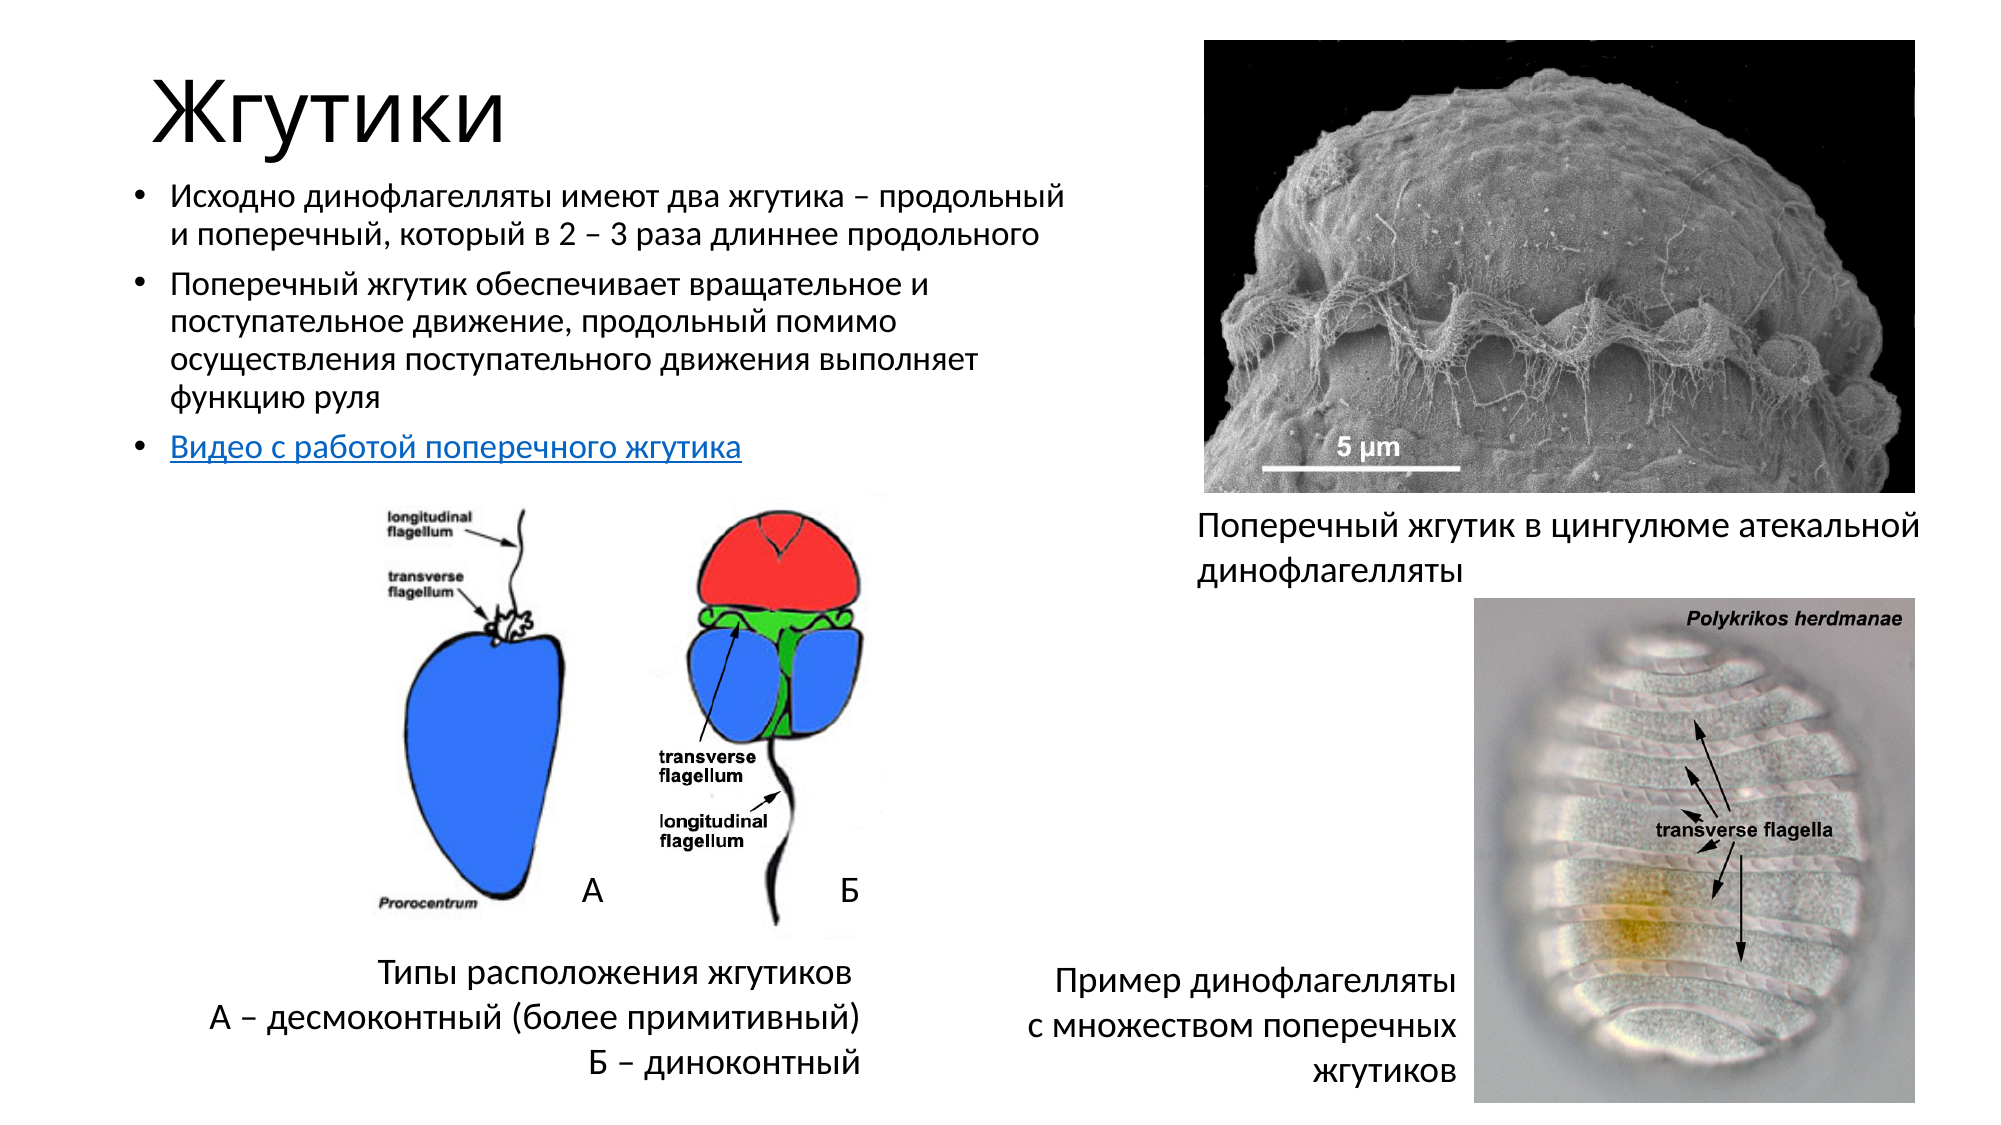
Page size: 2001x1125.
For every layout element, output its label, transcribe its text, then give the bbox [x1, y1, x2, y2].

text_box Пример динофлагелляты с множеством поперечных жгутиков [1012, 948, 1473, 1098]
title Жгутики [137, 59, 643, 169]
text_box Поперечный жгутик в цингулюме атекальной динофлагелляты [1182, 492, 1937, 598]
picture [1204, 40, 1915, 493]
text_box Типы расположения жгутиков А – десмоконтный (более примитивный) Б – диноконтный [180, 939, 877, 1090]
picture [1474, 598, 1915, 1103]
list Исходно динофлагелляты имеют два жгутика – продольный и поперечный, который в 2 – 3 раза длиннее продольного Поперечный жгутик обеспечивает вращательное и поступательное движение, продольный помимо осуществления поступательного движения выполняет функцию руля Видео с работой поперечного жгутика [118, 169, 1099, 483]
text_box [369, 492, 890, 940]
